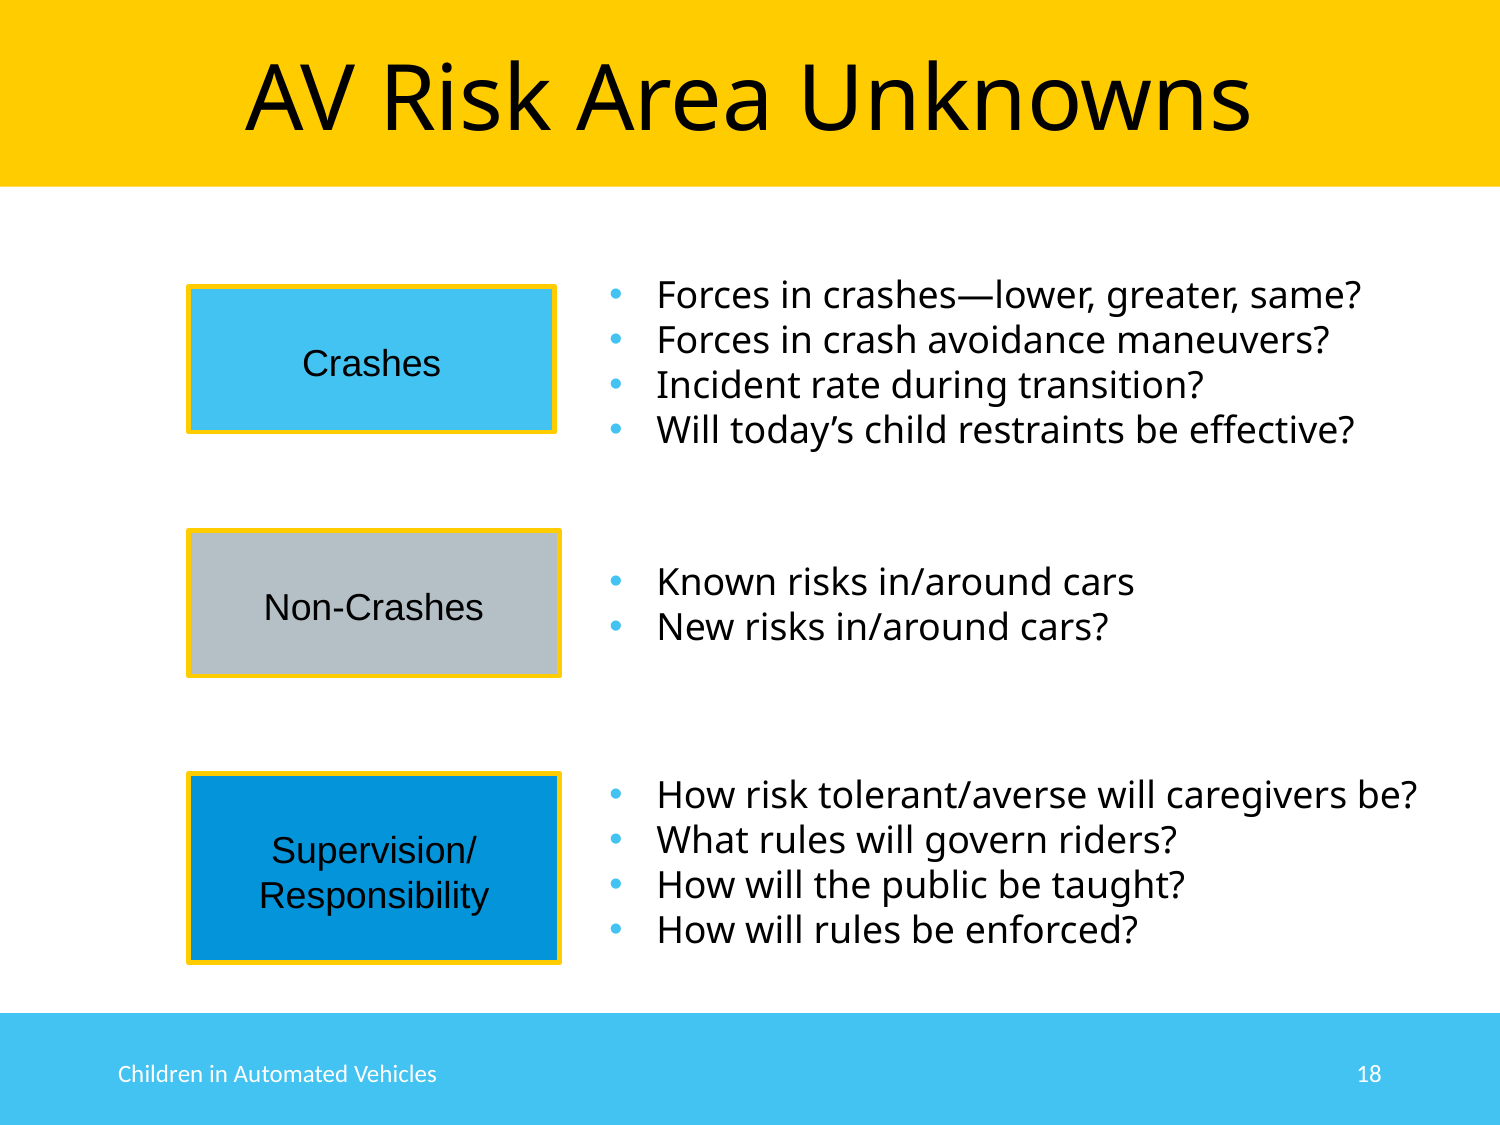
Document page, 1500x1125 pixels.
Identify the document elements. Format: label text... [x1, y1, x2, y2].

text_box Non-Crashes [188, 530, 560, 677]
text_box Crashes [188, 286, 555, 432]
slide_number 18 [1059, 1042, 1397, 1103]
text_box Supervision/ Responsibility [188, 773, 560, 963]
title AV Risk Area Unknowns [75, 31, 1425, 220]
footer Children in Automated Vehicles [103, 1042, 610, 1103]
text_box How risk tolerant/averse will caregivers be? What rules will govern riders? How will the public be taught? How will rules be enforced? [594, 763, 1457, 961]
text_box Known risks in/around cars New risks in/around cars? [594, 550, 1457, 657]
text_box Forces in crashes—lower, greater, same? Forces in crash avoidance maneuvers? Incident rate during transition? Will today’s child restraints be effective? [594, 263, 1466, 461]
